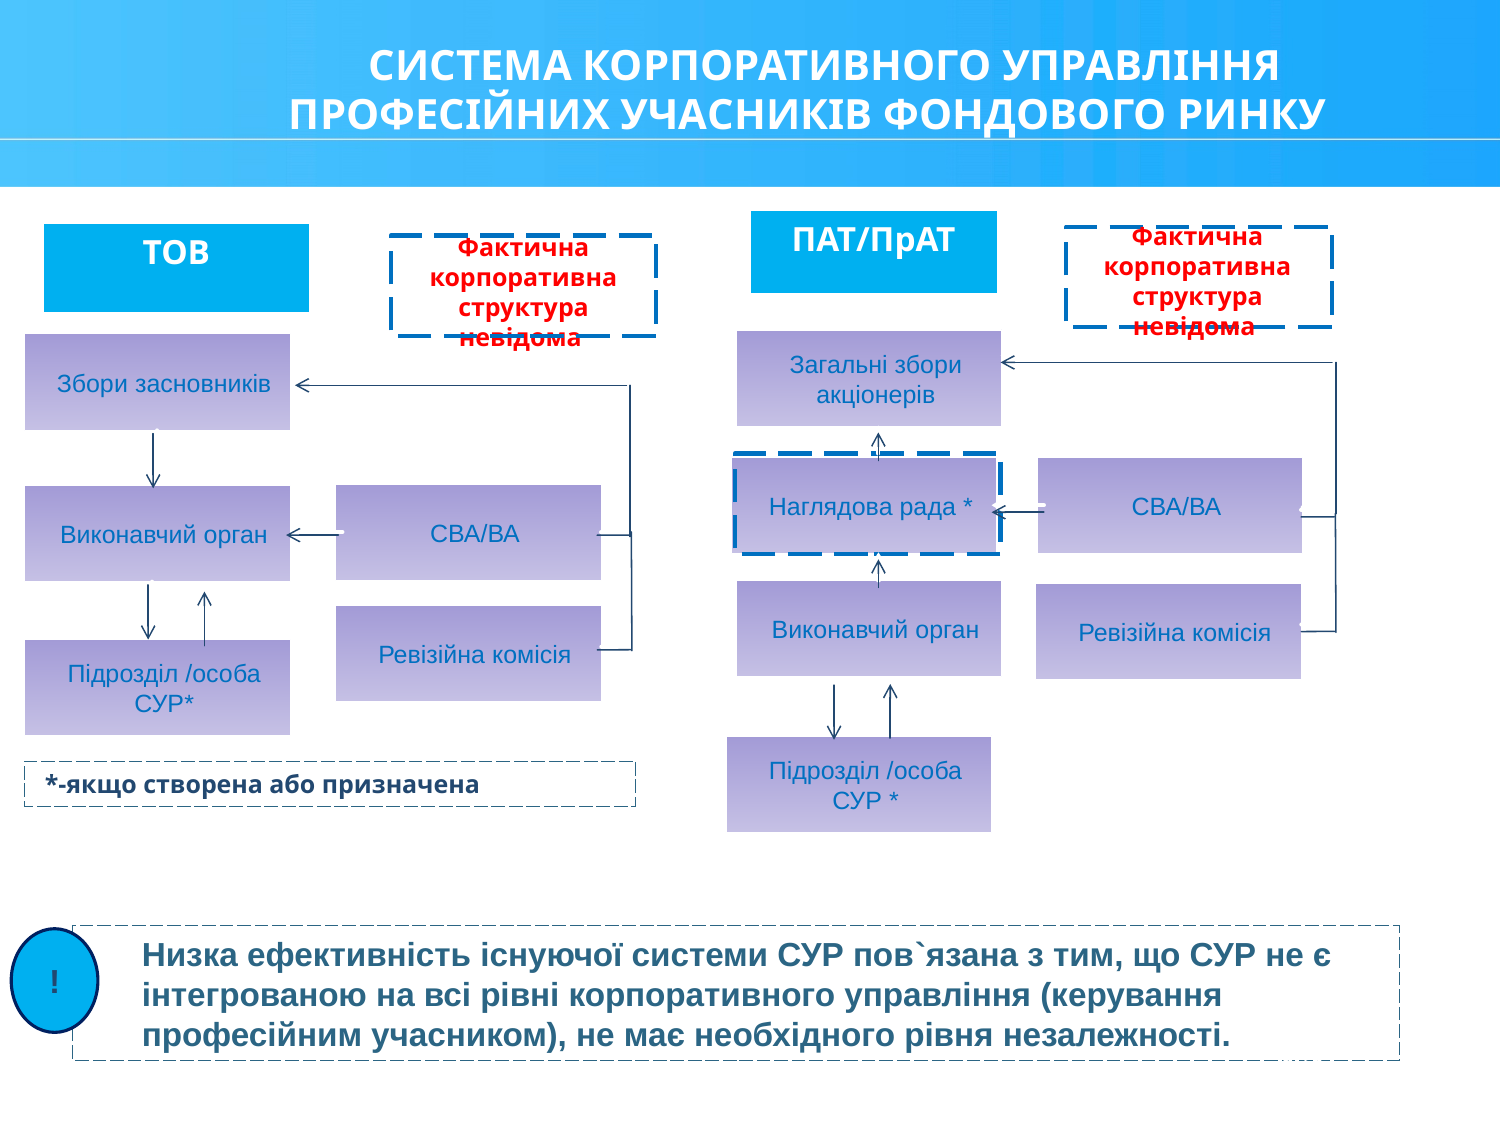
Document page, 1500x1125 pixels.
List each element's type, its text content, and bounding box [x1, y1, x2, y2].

text_box Виконавчий орган [736, 580, 1002, 677]
text_box Фактична корпоративна структура невідома [380, 223, 667, 359]
text_box Ревізійна комісія [1035, 583, 1302, 680]
text_box ПАТ/ПрАТ [750, 210, 998, 294]
text_box ! [11, 928, 98, 1033]
text_box *-якщо створена або призначена [24, 761, 636, 807]
text_box СВА/ВА [1036, 457, 1303, 554]
text_box [734, 453, 1001, 554]
text_box Низка ефективність існуючої системи СУР пов`язана з тим, що СУР не є інтегрованою на всі рівні корпоративного управління (керування професійним учасником), не має необхідного рівня незалежності. [72, 925, 1400, 1061]
text_box Виконавчий орган [24, 485, 291, 582]
text_box СВА/ВА [335, 483, 602, 581]
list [0, 0, 1500, 187]
slide_number 13 [1262, 1036, 1449, 1097]
text_box ТОВ [43, 223, 310, 313]
text_box Підрозділ /особа СУР * [725, 735, 992, 833]
text_box Збори засновників [24, 333, 291, 431]
text_box Підрозділ /особа СУР* [24, 639, 291, 736]
text_box Загальні збори акціонерів [736, 329, 1002, 427]
text_box Ревізійна комісія [335, 605, 602, 702]
text_box Фактична корпоративна структура невідома [1054, 212, 1341, 348]
text_box [390, 235, 657, 336]
